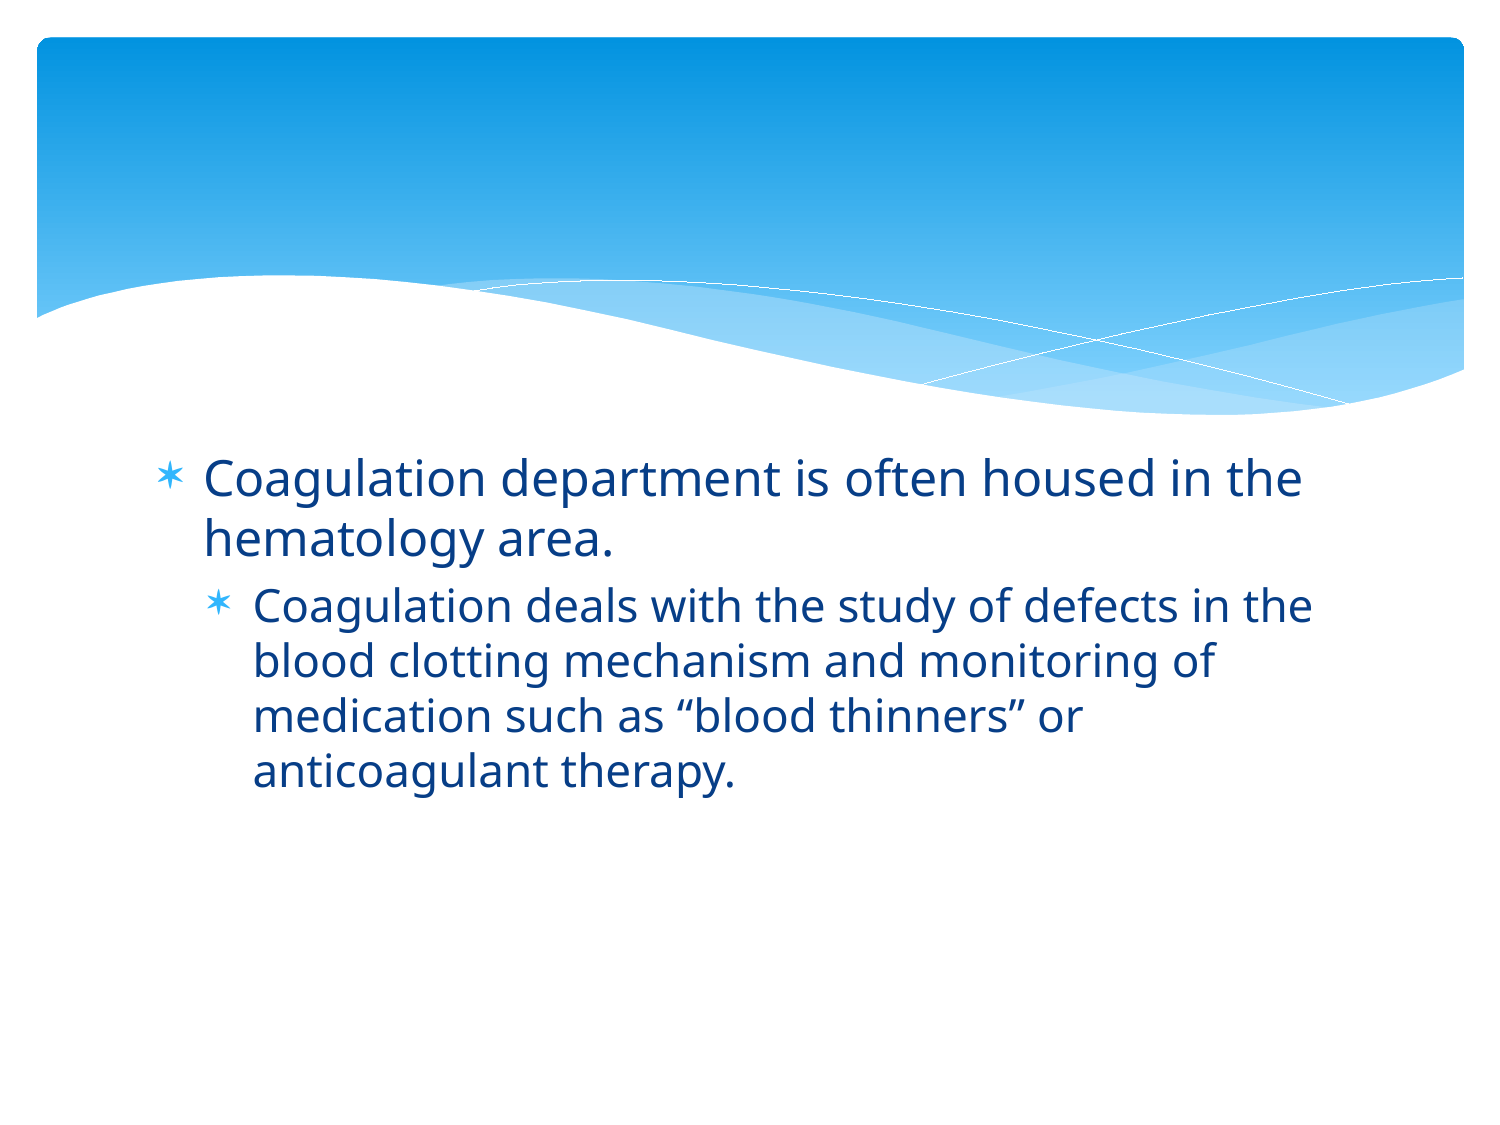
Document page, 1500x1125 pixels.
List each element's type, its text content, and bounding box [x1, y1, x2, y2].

list Coagulation department is often housed in the hematology area. Coagulation deals with the study of defects in the blood clotting mechanism and monitoring of medication such as “blood thinners” or anticoagulant therapy. [143, 438, 1359, 1005]
